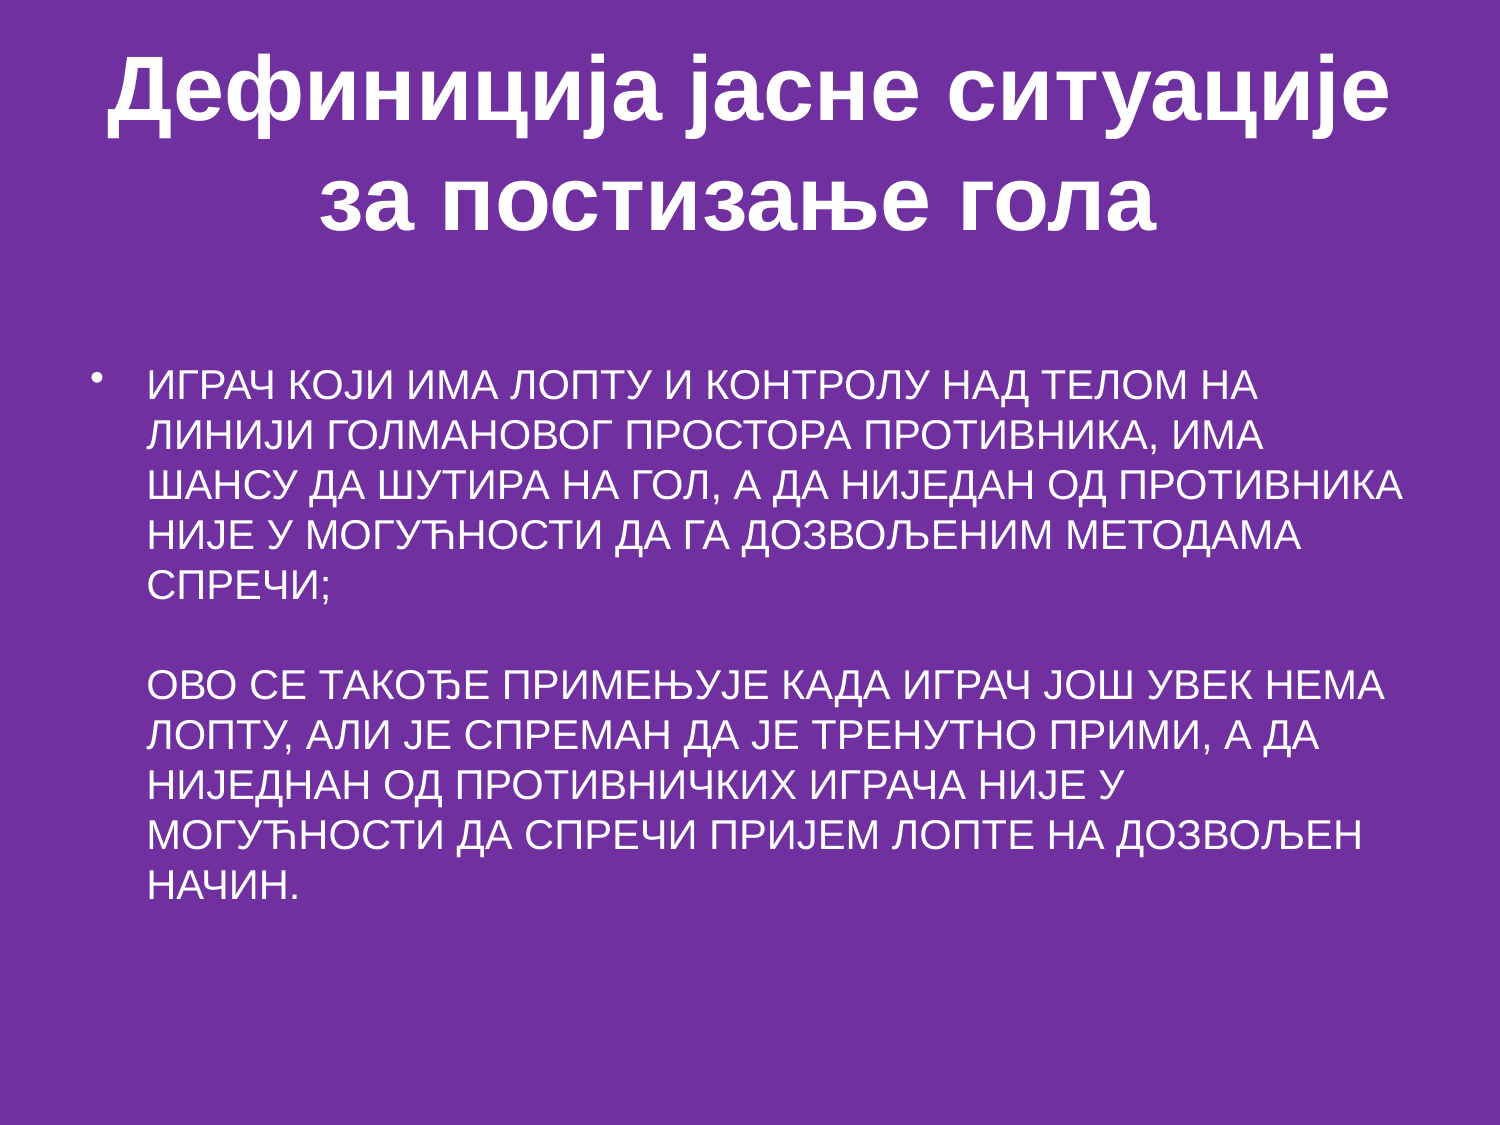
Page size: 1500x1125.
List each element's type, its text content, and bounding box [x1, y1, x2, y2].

title Дефиниција јасне ситуације за постизање гола [74, 44, 1426, 233]
list ИГРАЧ КОЈИ ИМА ЛОПТУ И КОНТРОЛУ НАД ТЕЛОМ НА ЛИНИЈИ ГОЛМАНОВОГ ПРОСТОРА ПРОТИВНИКА, ИМА ШАНСУ ДА ШУТИРА НА ГОЛ, А ДА НИЈЕДАН ОД ПРОТИВНИКА НИЈЕ У МОГУЋНОСТИ ДА ГА ДОЗВОЉЕНИМ МЕТОДАМА СПРЕЧИ; ОВО СЕ ТАКОЂЕ ПРИМЕЊУЈЕ КАДА ИГРАЧ ЈОШ УВЕК НЕМА ЛОПТУ, АЛИ ЈЕ СПРЕМАН ДА ЈЕ ТРЕНУТНО ПРИМИ, А ДА НИЈЕДНАН ОД ПРОТИВНИЧКИХ ИГРАЧА НИЈЕ У МОГУЋНОСТИ ДА СПРЕЧИ ПРИЈЕМ ЛОПТЕ НА ДОЗВОЉЕН НАЧИН. [74, 349, 1426, 1083]
